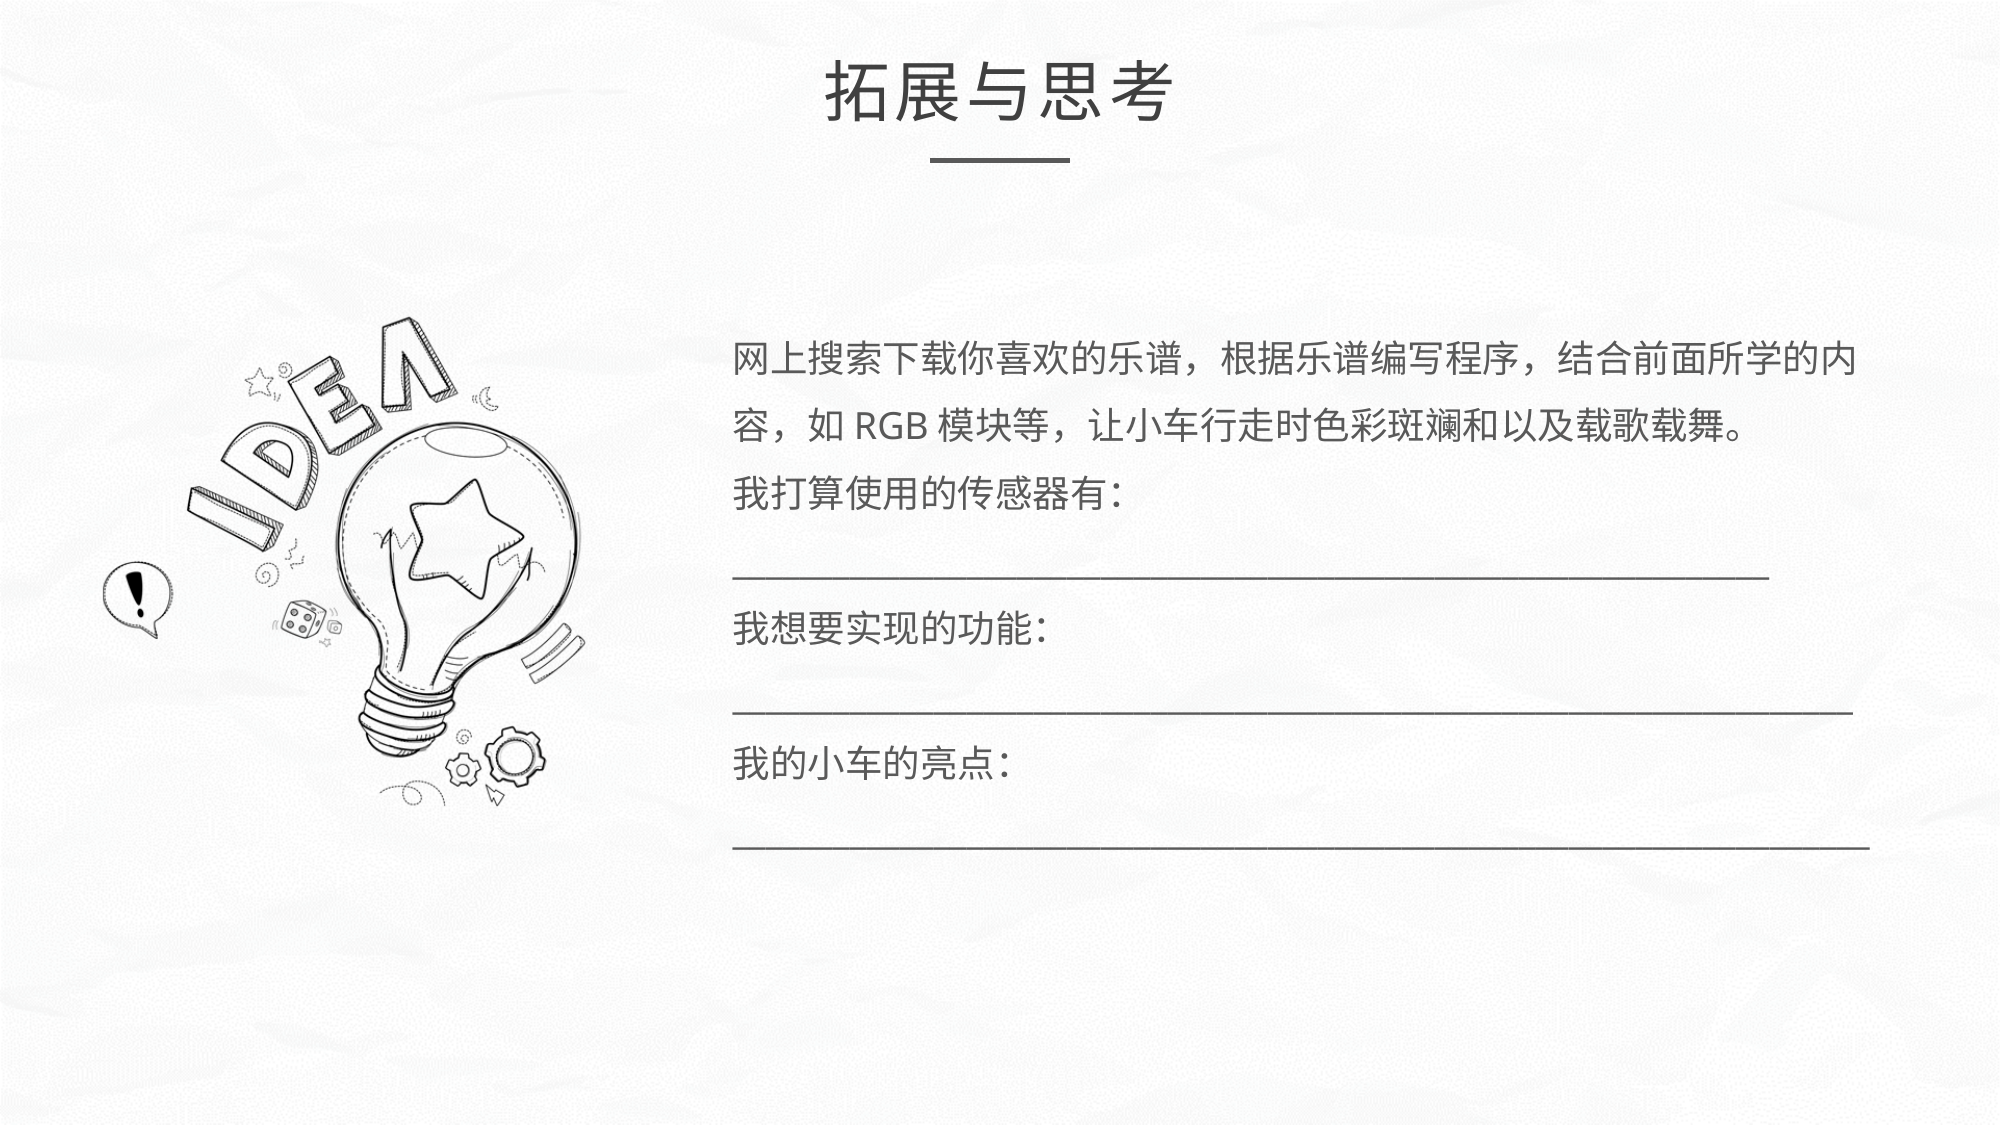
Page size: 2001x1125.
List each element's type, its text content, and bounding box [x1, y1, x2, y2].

picture [59, 255, 675, 870]
text_box 网上搜索下载你喜欢的乐谱，根据乐谱编写程序，结合前面所学的内容，如RGB模块等，让小车行走时色彩斑斓和以及载歌载舞。 我打算使用的传感器有：______________________________________________________________ 我想要实现的功能：___________________________________________________________________ 我的小车的亮点：____________________________________________________________________ [717, 304, 1903, 860]
text_box 拓展与思考 [717, 44, 1283, 136]
